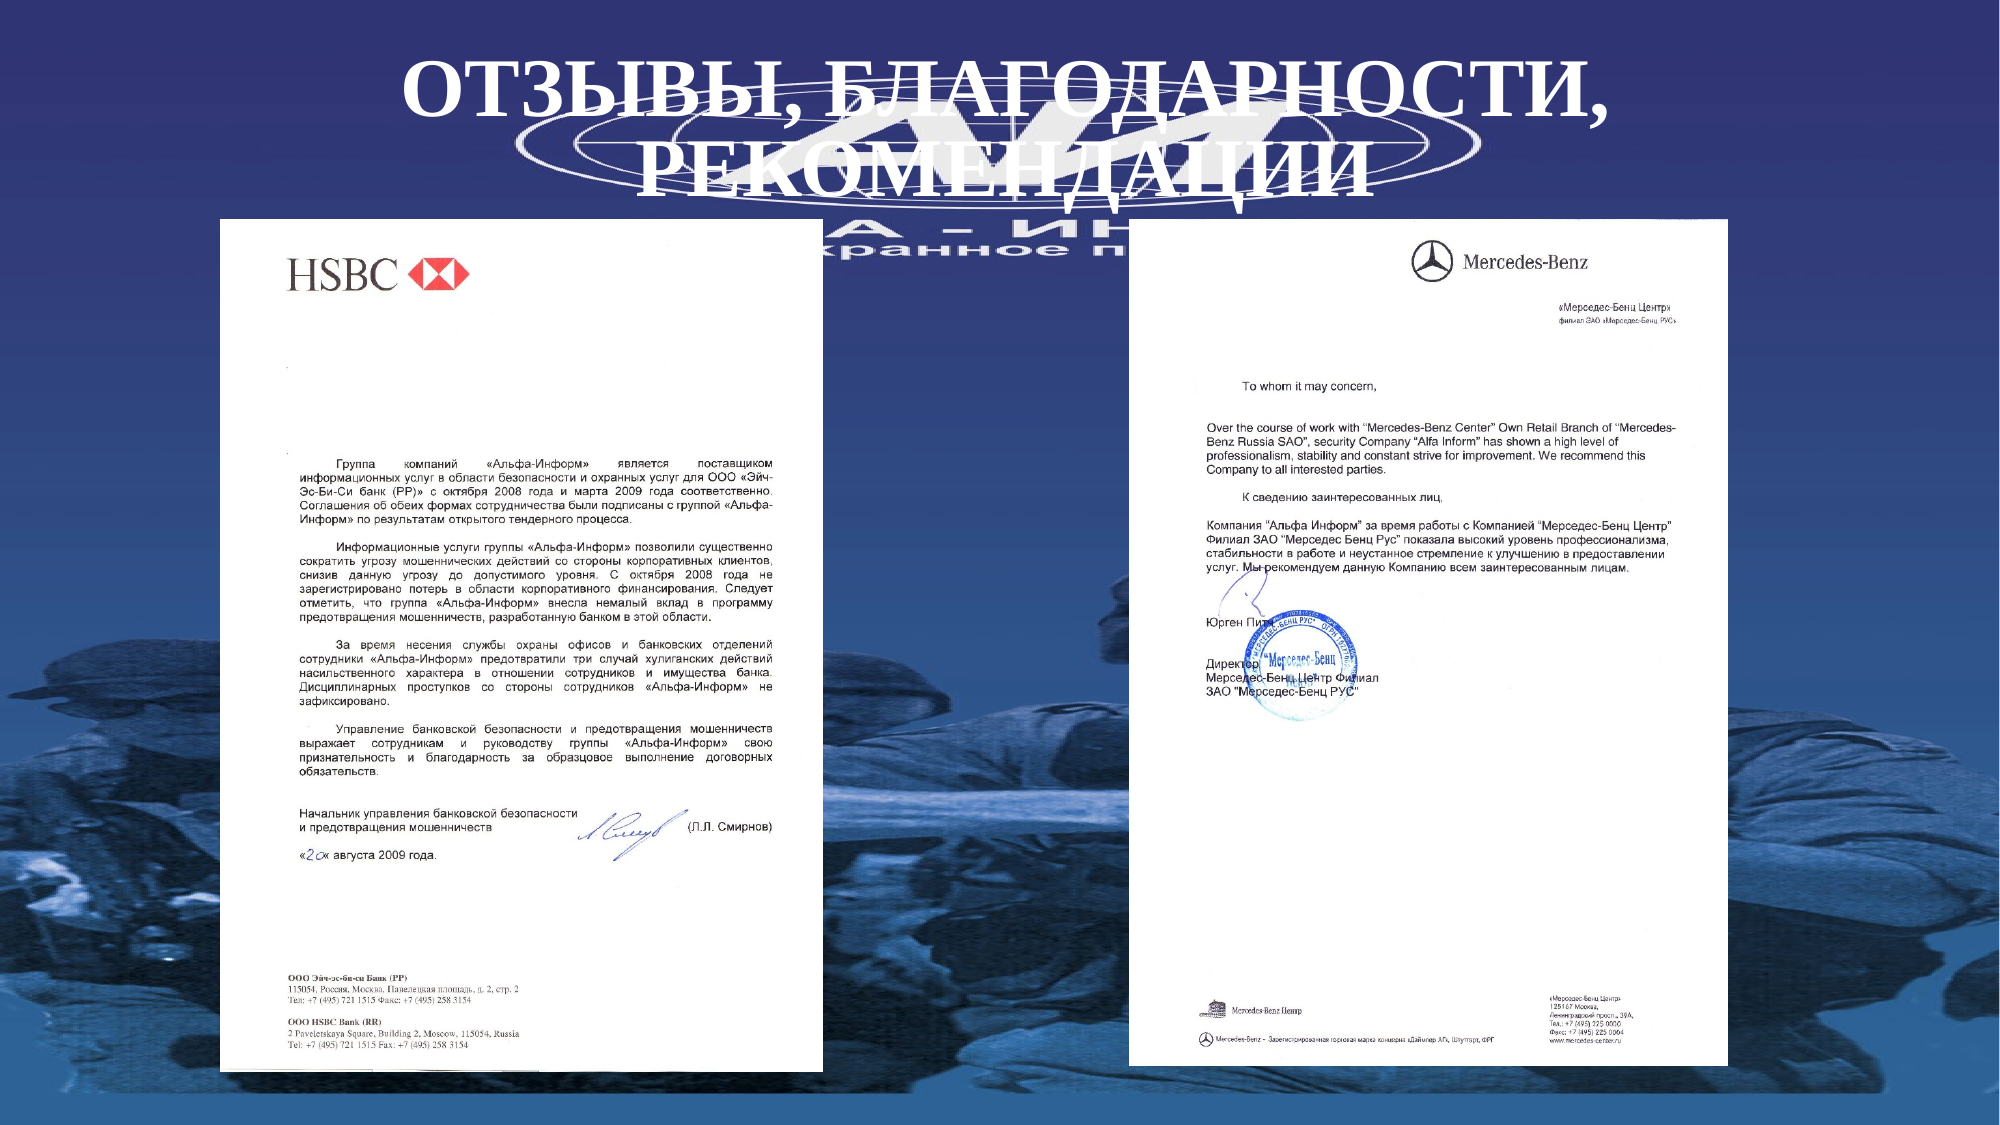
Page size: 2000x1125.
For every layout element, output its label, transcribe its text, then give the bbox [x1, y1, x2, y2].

title ОТЗЫВЫ, БЛАГОДАРНОСТИ, РЕКОМЕНДАЦИИ [42, 119, 1969, 220]
picture [0, 0, 2000, 1125]
